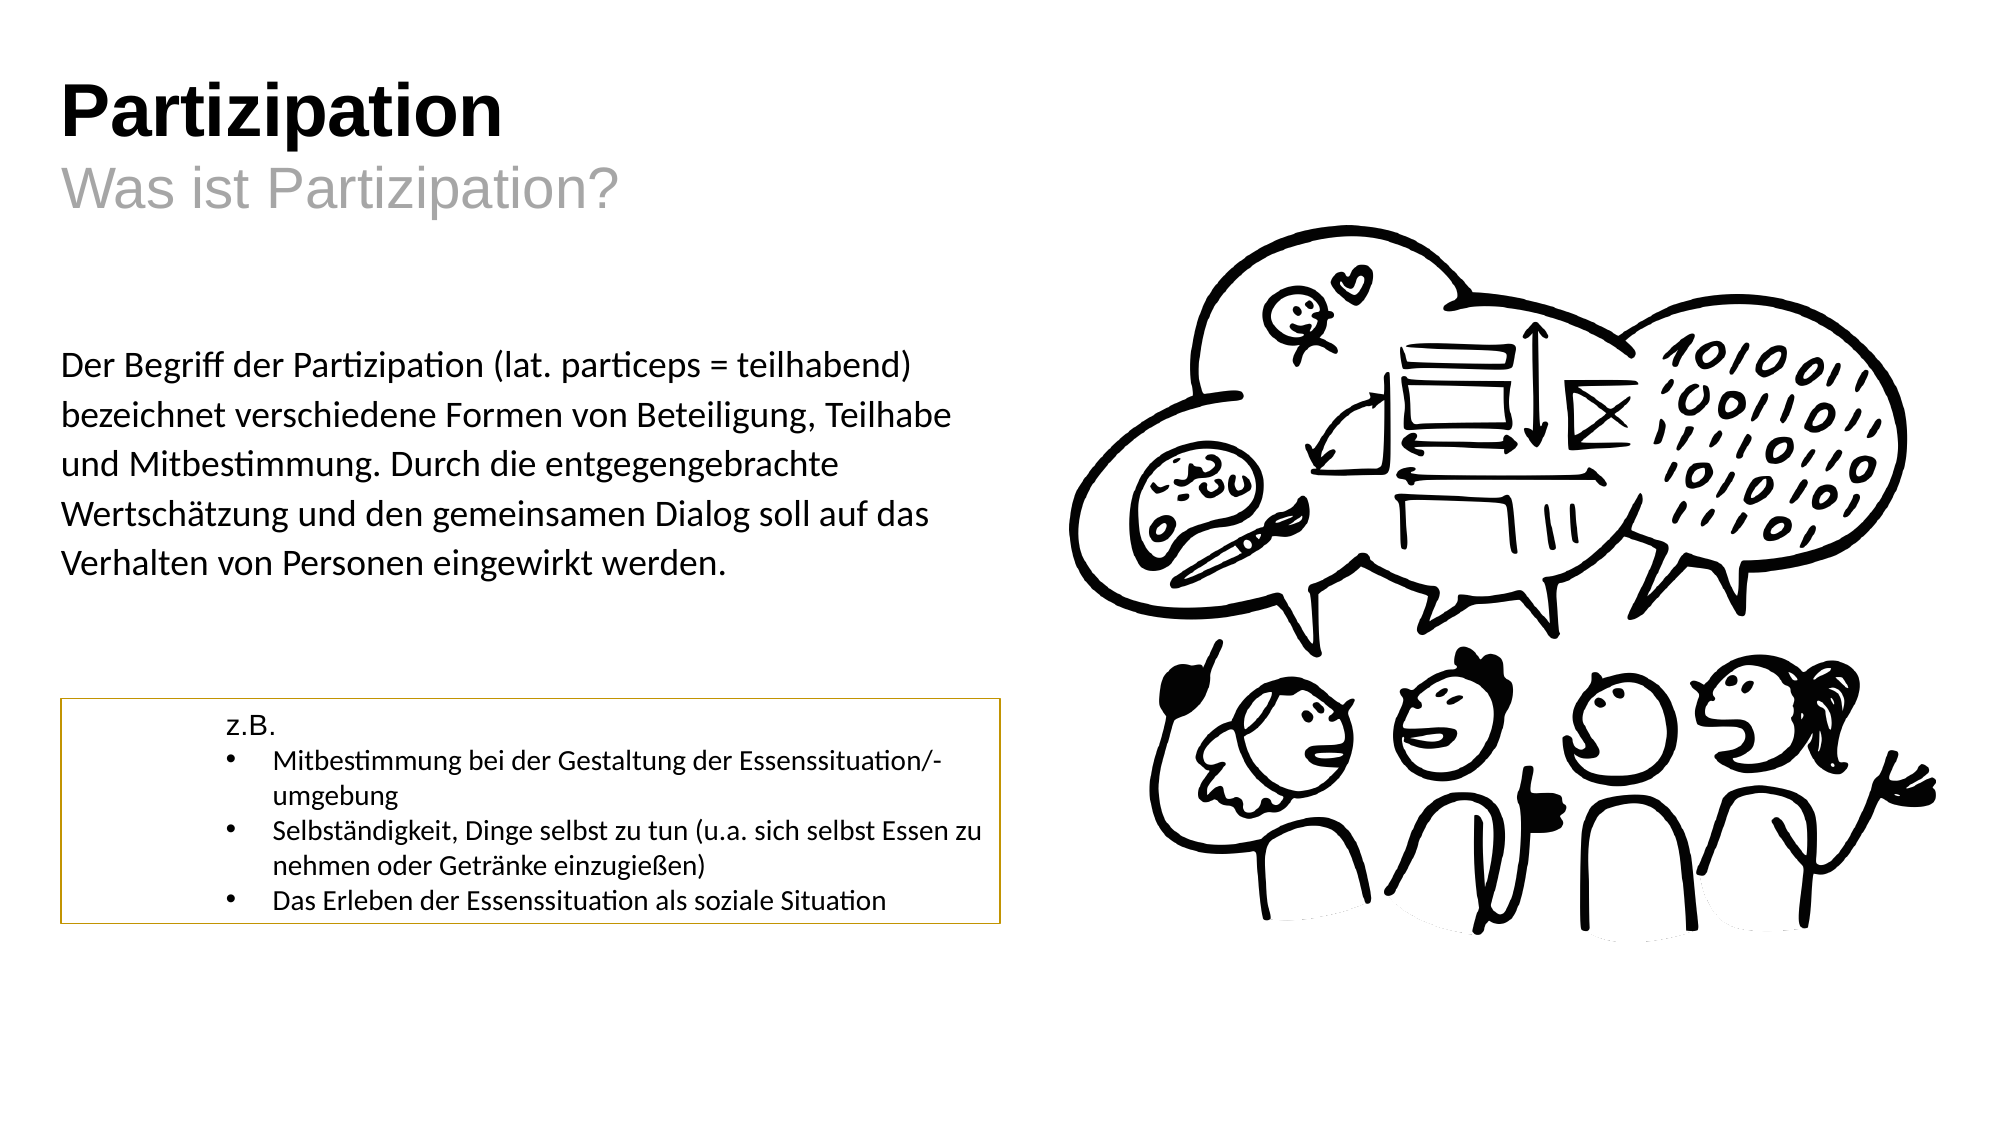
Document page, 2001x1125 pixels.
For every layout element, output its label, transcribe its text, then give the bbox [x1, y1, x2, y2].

text_box Partizipation [60, 61, 1509, 155]
text_box z.B. Mitbestimmung bei der Gestaltung der Essenssituation/-umgebung Selbständigkeit, Dinge selbst zu tun (u.a. sich selbst Essen zu nehmen oder Getränke einzugießen) Das Erleben der Essenssituation als soziale Situation [60, 698, 1000, 924]
picture [1069, 225, 1936, 942]
text_box Was ist Partizipation? [60, 143, 1508, 226]
text_box Der Begriff der Partizipation (lat. particeps = teilhabend) bezeichnet verschiedene Formen von Beteiligung, Teilhabe und Mitbestimmung. Durch die entgegengebrachte Wertschätzung und den gemeinsamen Dialog soll auf das Verhalten von Personen eingewirkt werden. [60, 335, 1002, 685]
